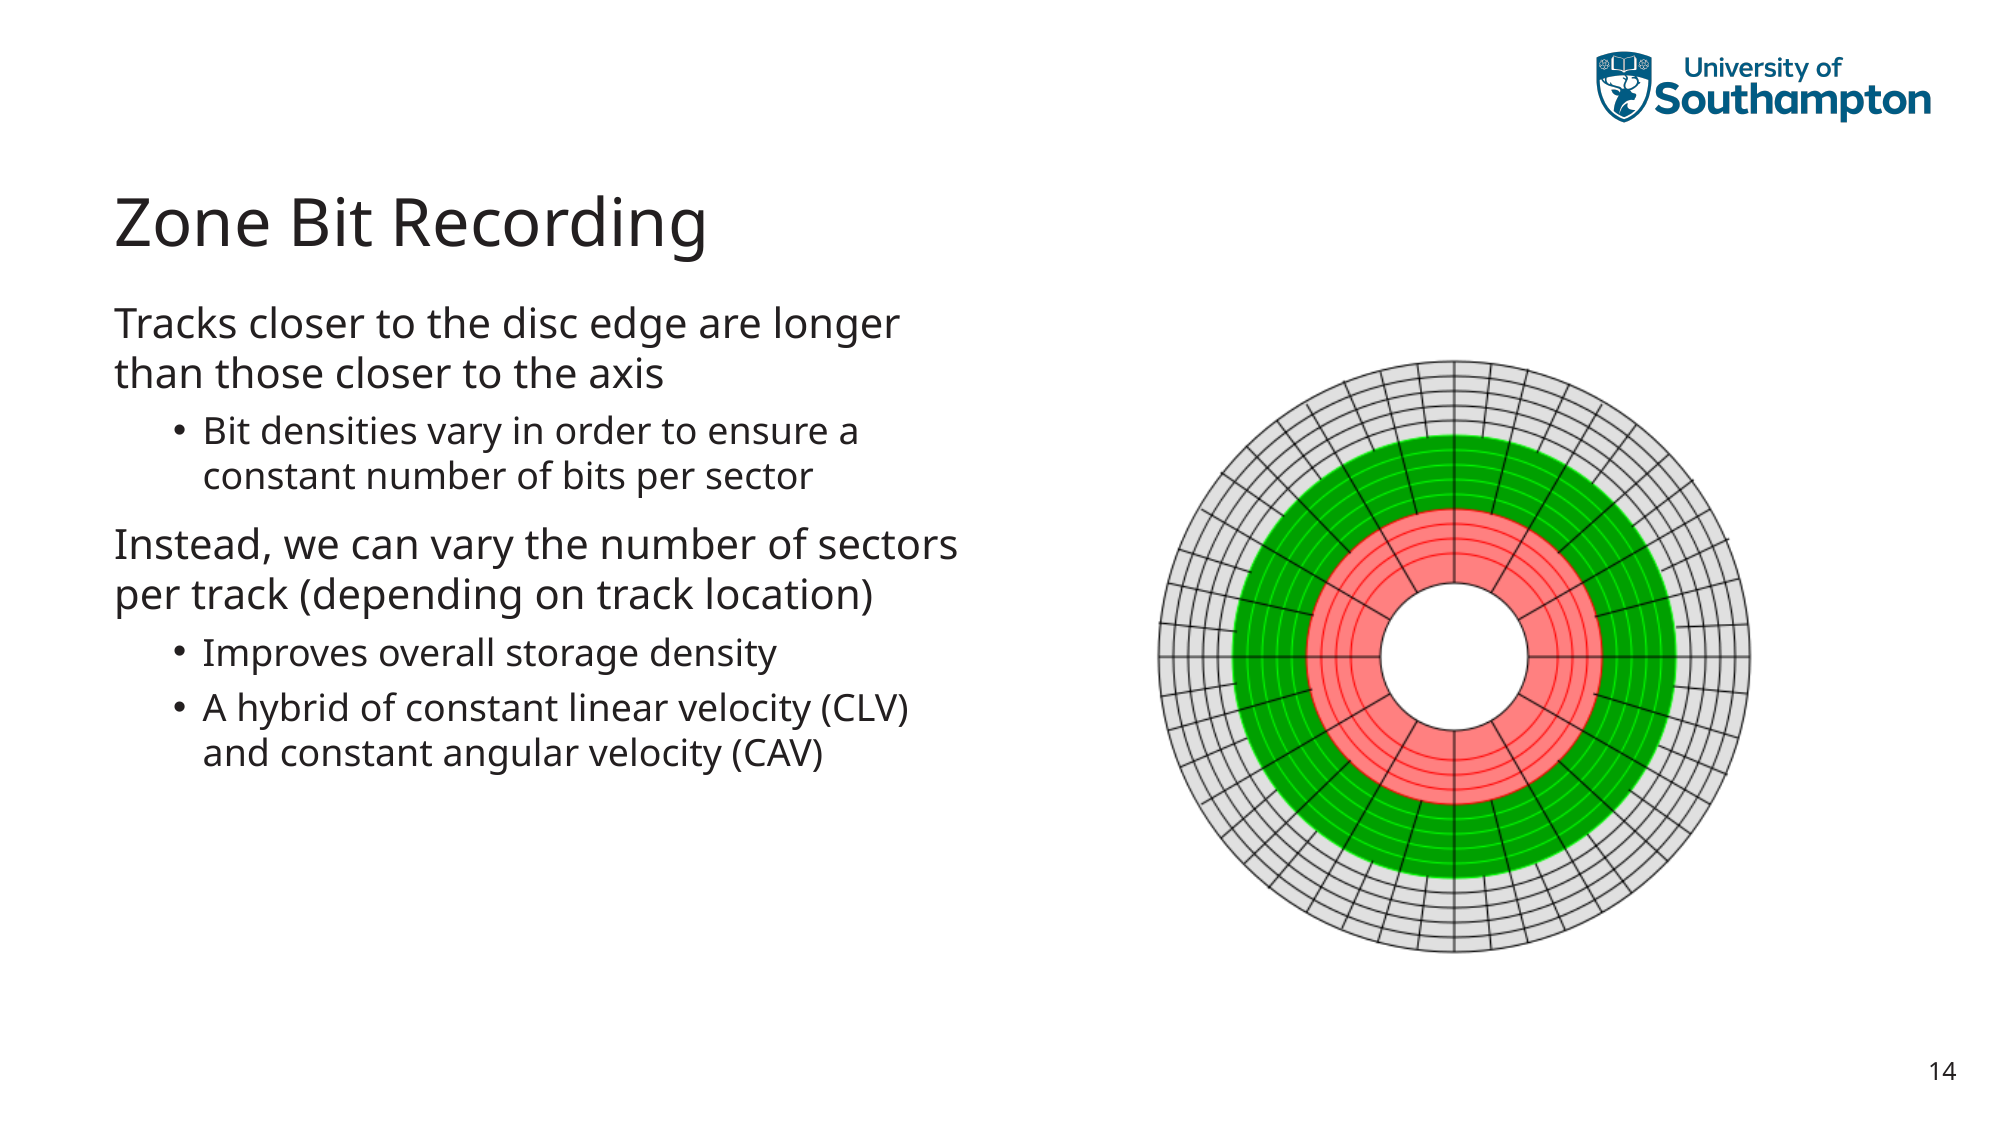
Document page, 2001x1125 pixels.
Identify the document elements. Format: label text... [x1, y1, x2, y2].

picture [1527, 0, 2000, 220]
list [1011, 213, 1898, 1100]
picture [1890, 97, 1900, 108]
picture [1689, 97, 1698, 108]
picture [1782, 97, 1791, 108]
picture [1607, 76, 1624, 88]
picture [1847, 97, 1857, 108]
picture [1808, 97, 1815, 113]
title Zone Bit Recording [102, 113, 1898, 268]
picture [1600, 80, 1617, 111]
picture [1823, 97, 1830, 113]
picture [1626, 76, 1636, 88]
list Tracks closer to the disc edge are longer than those closer to the axis Bit densities vary in order to ensure a constant number of bits per sector Instead, we can vary the number of sectors per track (depending on track location) Improves overall storage density A hybrid of constant linear velocity (CLV) and constant angular velocity (CAV) [102, 290, 989, 1024]
picture [1758, 97, 1766, 113]
picture [1626, 78, 1648, 111]
picture [1730, 97, 1736, 113]
